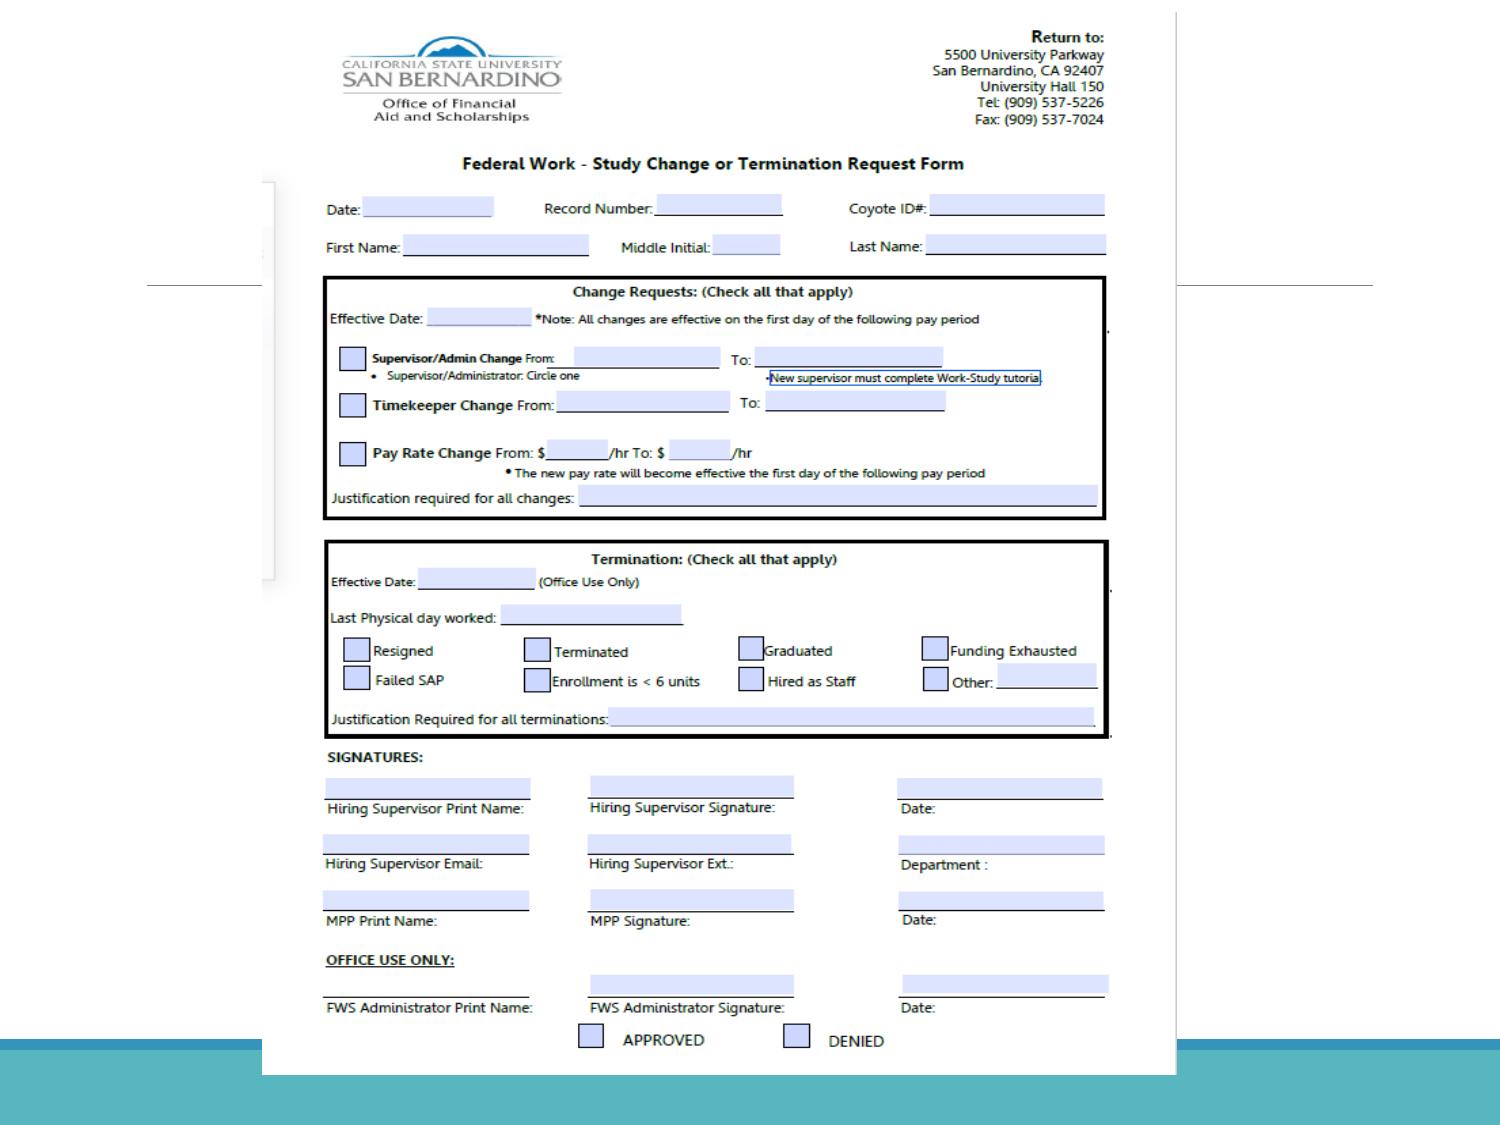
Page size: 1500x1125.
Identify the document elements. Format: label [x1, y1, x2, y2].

list [261, 11, 1177, 1076]
